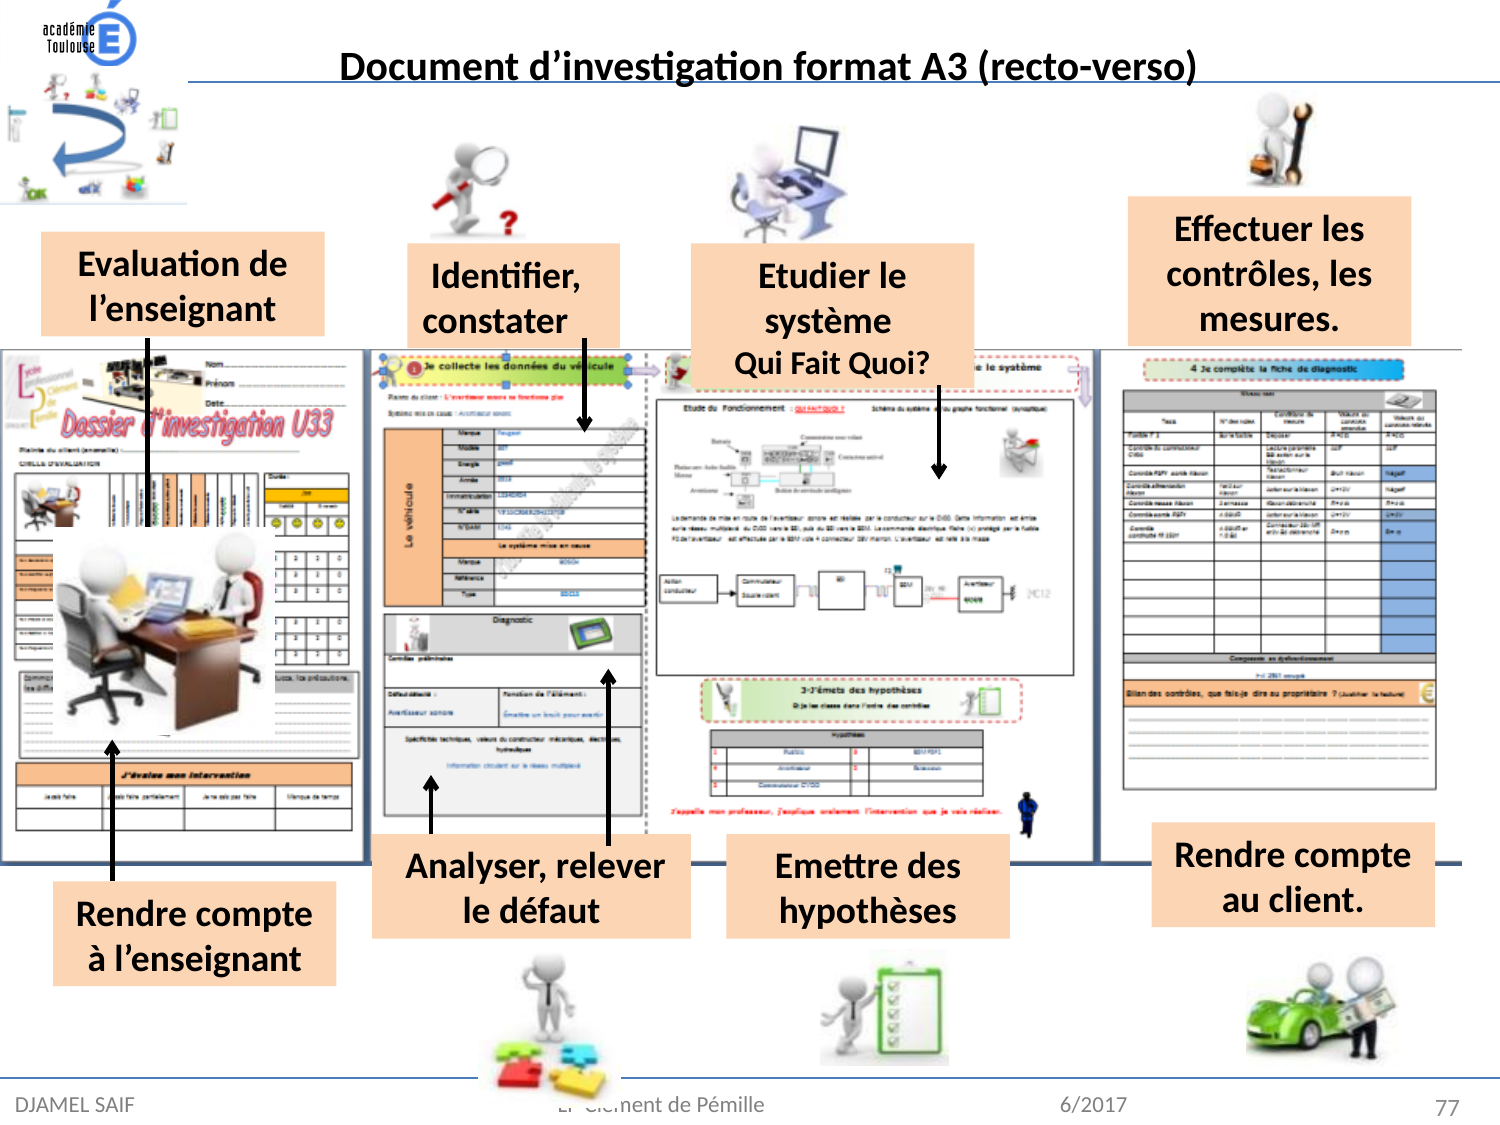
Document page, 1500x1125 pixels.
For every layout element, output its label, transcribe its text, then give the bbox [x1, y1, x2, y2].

text_box Evaluation de l’enseignant [41, 231, 325, 337]
picture [0, 349, 1463, 867]
text_box Rendre compte au client. [1151, 875, 1436, 928]
picture [726, 125, 849, 247]
text_box Effectuer les contrôles, les mesures. [1127, 196, 1412, 347]
text_box Document d’investigation format A3 (recto-verso) [324, 31, 1329, 96]
picture [0, 0, 187, 206]
picture [1245, 928, 1399, 1068]
text_box Analyser, relever le défaut [372, 875, 691, 939]
text_box Identifier, constater [407, 243, 620, 348]
picture [430, 136, 526, 244]
text_box Etudier le système Qui Fait Quoi? [690, 243, 975, 348]
picture [478, 940, 621, 1108]
text_box Emettre des hypothèses [726, 875, 1010, 939]
text_box Rendre compte à l’enseignant [53, 881, 337, 987]
picture [1245, 89, 1318, 188]
picture [820, 949, 949, 1067]
